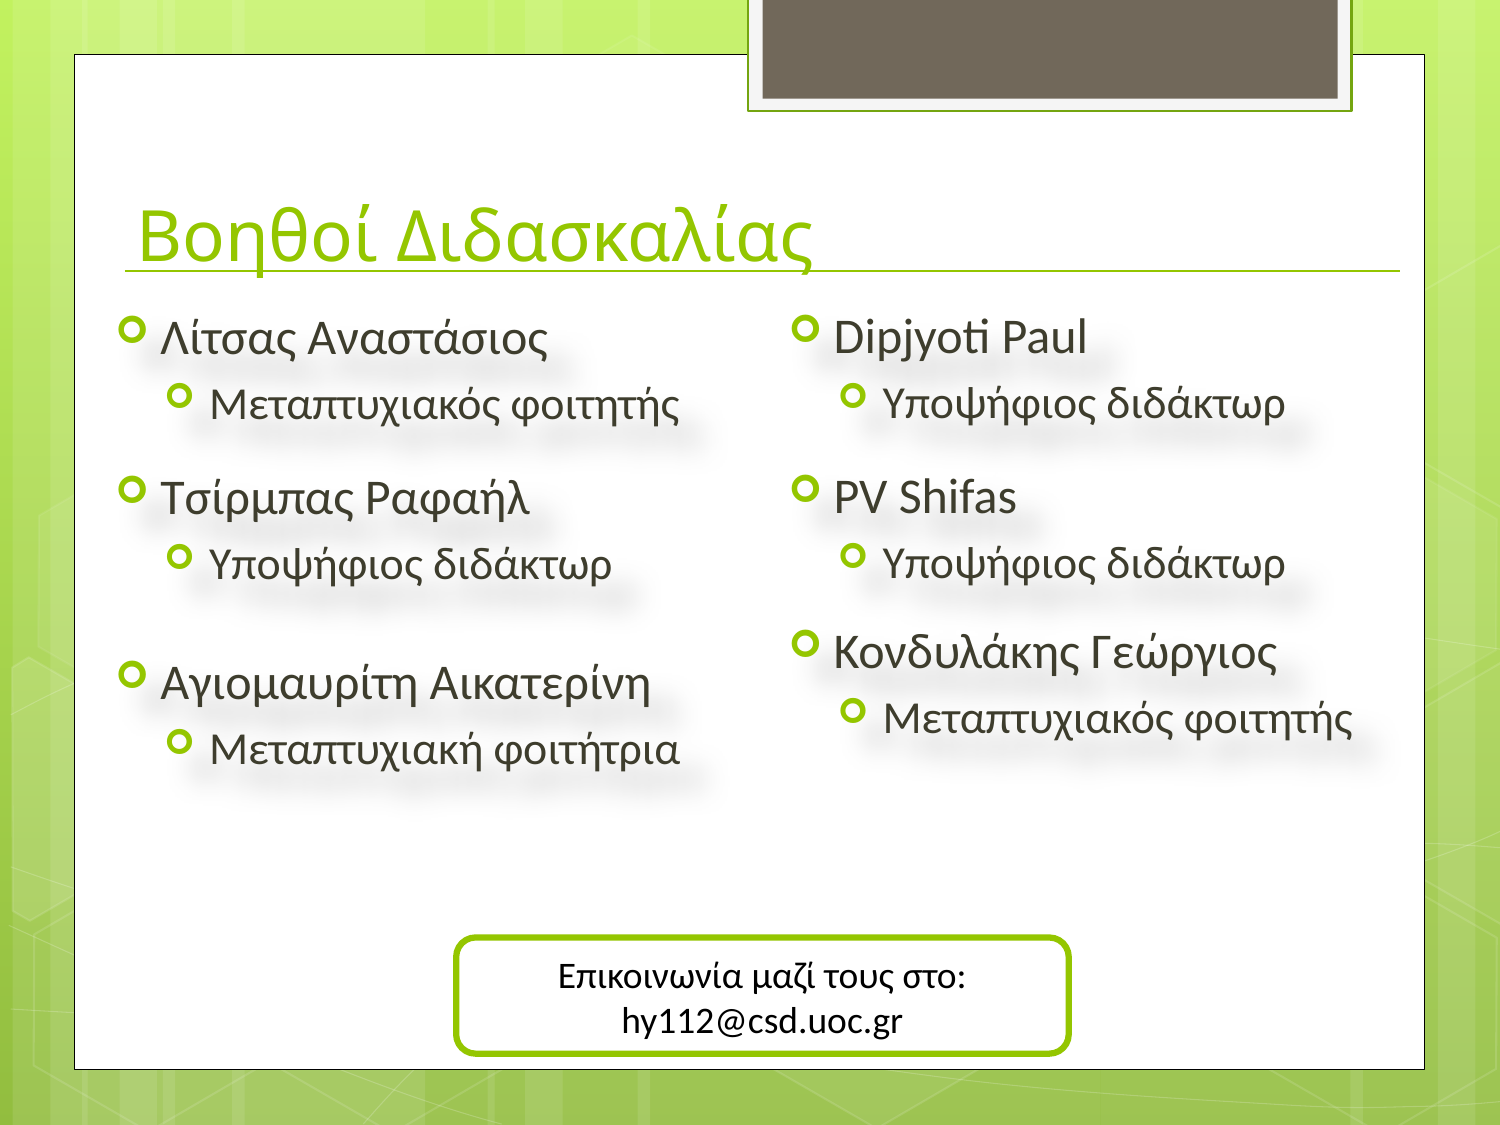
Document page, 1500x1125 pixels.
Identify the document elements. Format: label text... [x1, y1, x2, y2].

list Λίτσας Αναστάσιος Μεταπτυχιακός φοιτητής Τσίρμπας Ραφαήλ Υποψήφιος διδάκτωρ Αγιομαυρίτη Αικατερίνη Μεταπτυχιακή φοιτήτρια [89, 276, 762, 1075]
text_box Επικοινωνία μαζί τους στο: hy112@csd.uoc.gr [454, 936, 1071, 1055]
text_box Dipjyoti Paul Υποψήφιος διδάκτωρ PV Shifas Υποψήφιος διδάκτωρ Κονδυλάκης Γεώργιος Μεταπτυχιακός φοιτητής [762, 271, 1436, 1075]
title Βοηθοί Διδασκαλίας [121, 182, 1376, 276]
